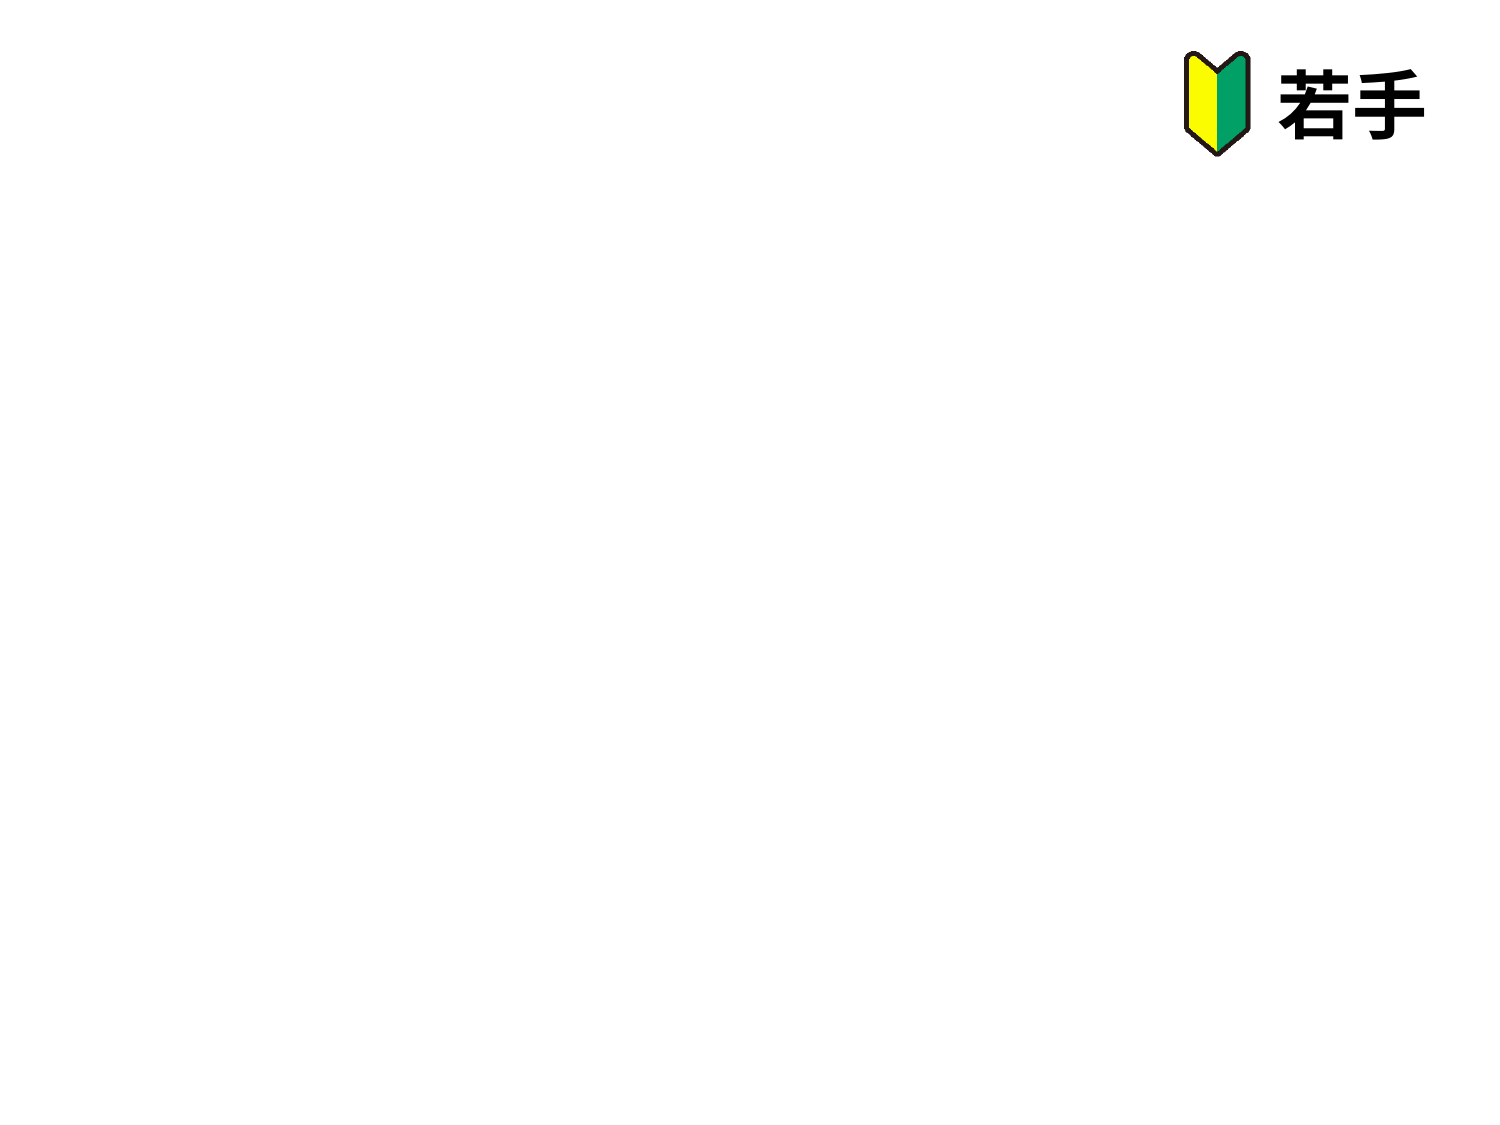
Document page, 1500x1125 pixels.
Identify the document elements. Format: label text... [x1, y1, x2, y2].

picture [1157, 44, 1277, 163]
text_box 若手 [1277, 50, 1443, 156]
